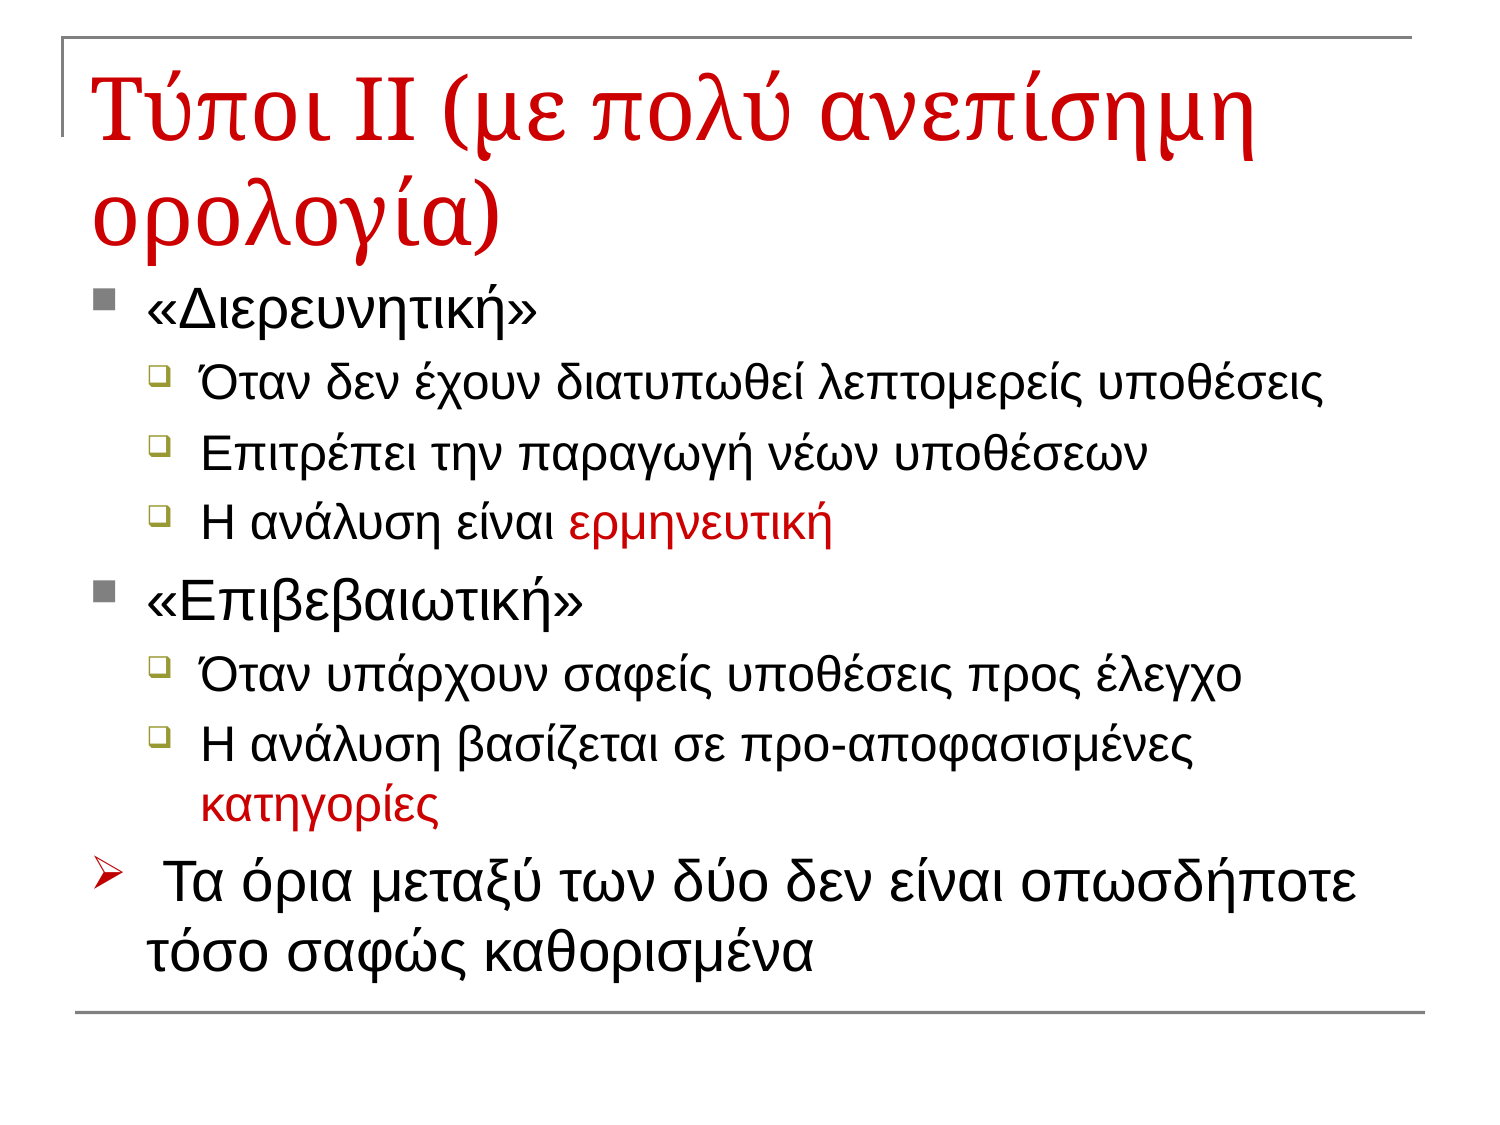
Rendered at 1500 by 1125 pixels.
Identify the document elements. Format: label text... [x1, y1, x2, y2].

list «Διερευνητική» Όταν δεν έχουν διατυπωθεί λεπτομερείς υποθέσεις Επιτρέπει την παραγωγή νέων υποθέσεων Η ανάλυση είναι ερμηνευτική «Επιβεβαιωτική» Όταν υπάρχουν σαφείς υποθέσεις προς έλεγχο Η ανάλυση βασίζεται σε προ-αποφασισμένες κατηγορίες Τα όρια μεταξύ των δύο δεν είναι οπωσδήποτε τόσο σαφώς καθορισμένα [74, 262, 1426, 1006]
title Τύποι ΙΙ (με πολύ ανεπίσημη ορολογία) [74, 45, 1426, 233]
